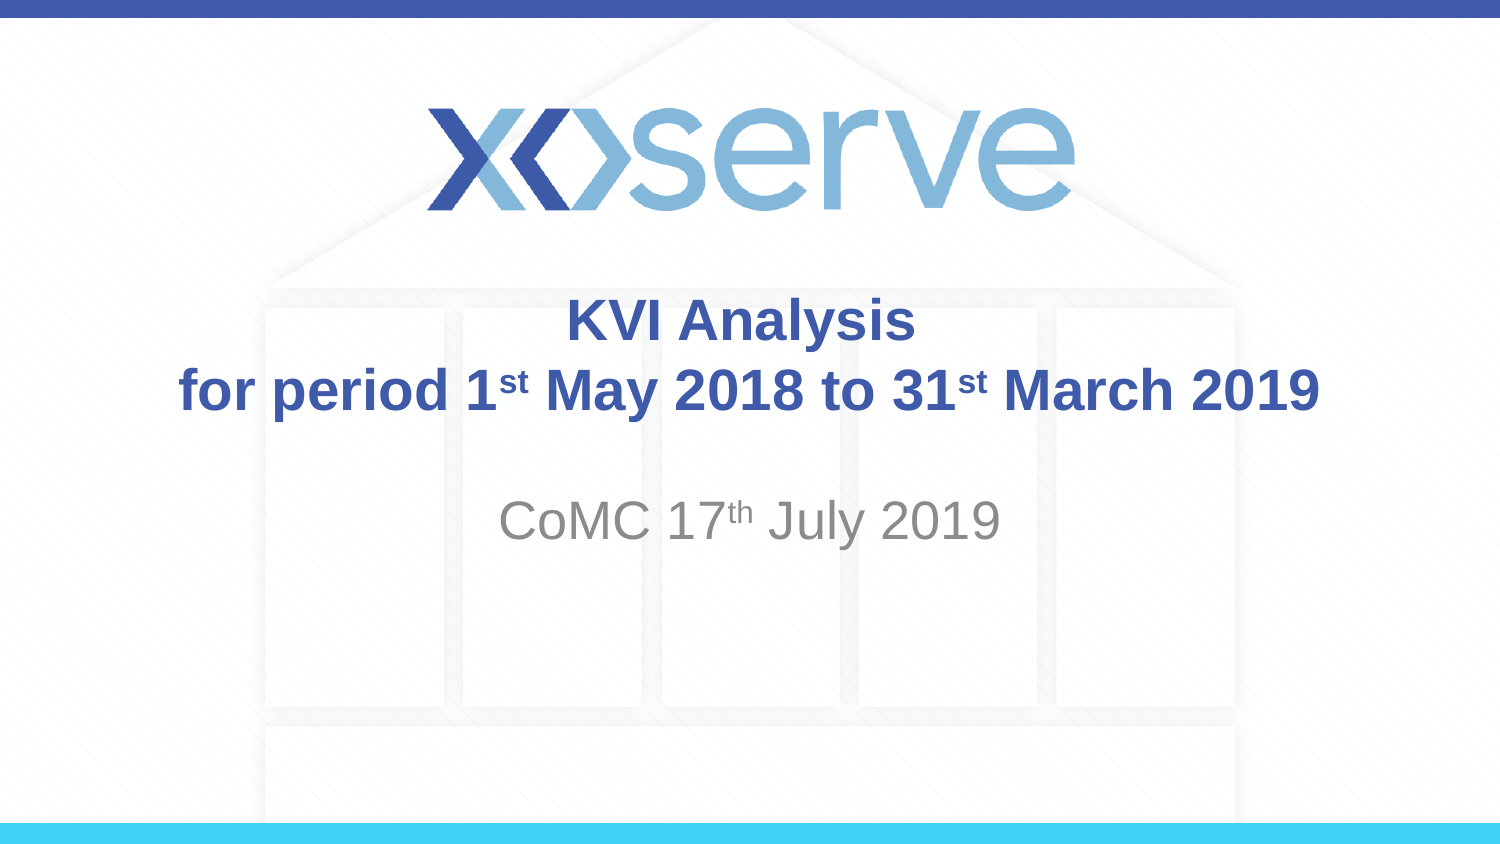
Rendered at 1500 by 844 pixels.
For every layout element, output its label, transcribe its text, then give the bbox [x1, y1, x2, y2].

subtitle CoMC 17th July 2019 [225, 478, 1275, 694]
title KVI Analysis for period 1st May 2018 to 31st March 2019 [112, 262, 1388, 443]
picture [0, 0, 1500, 844]
